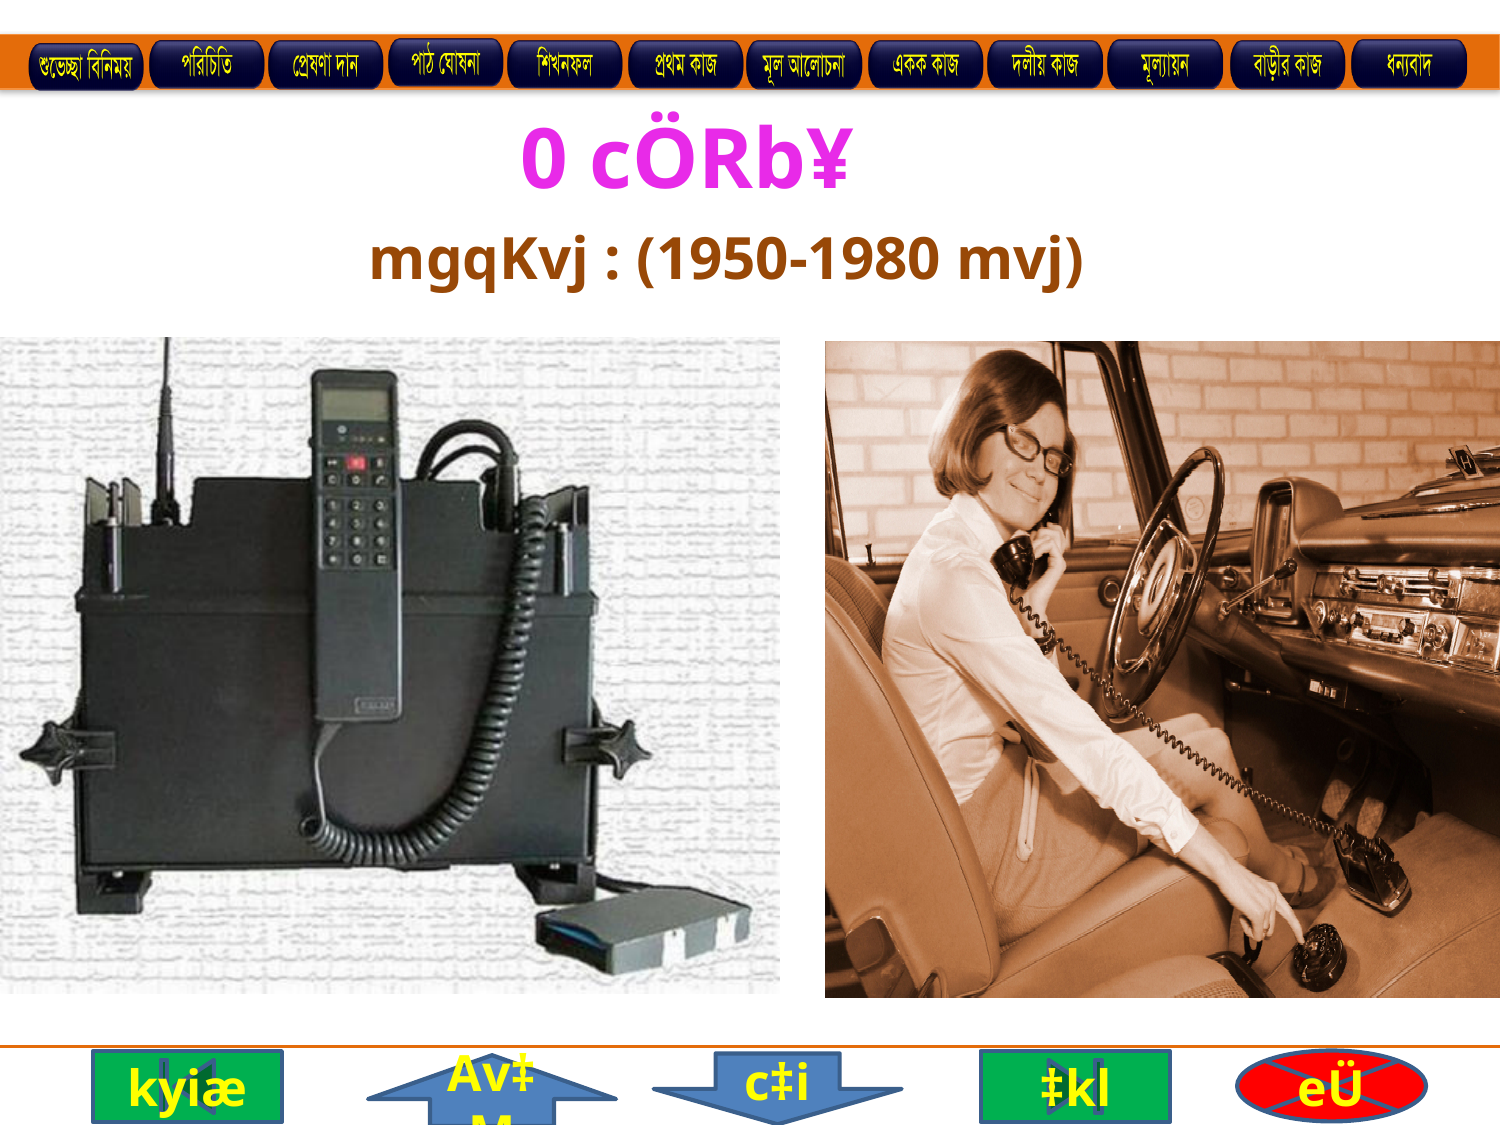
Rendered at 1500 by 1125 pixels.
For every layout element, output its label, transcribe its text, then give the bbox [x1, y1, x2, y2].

picture [267, 28, 384, 101]
picture [627, 28, 744, 98]
picture [387, 26, 504, 93]
picture [27, 29, 265, 103]
picture [506, 28, 623, 98]
picture [0, 337, 780, 994]
picture [1106, 27, 1224, 99]
picture [824, 341, 1500, 998]
picture [745, 28, 864, 97]
picture [1229, 28, 1346, 100]
picture [867, 28, 984, 96]
picture [1350, 27, 1468, 94]
picture [986, 28, 1104, 97]
text_box 0 cÖRb¥ [505, 98, 869, 213]
text_box mgqKvj : (1950-1980 mvj) [354, 214, 1163, 299]
